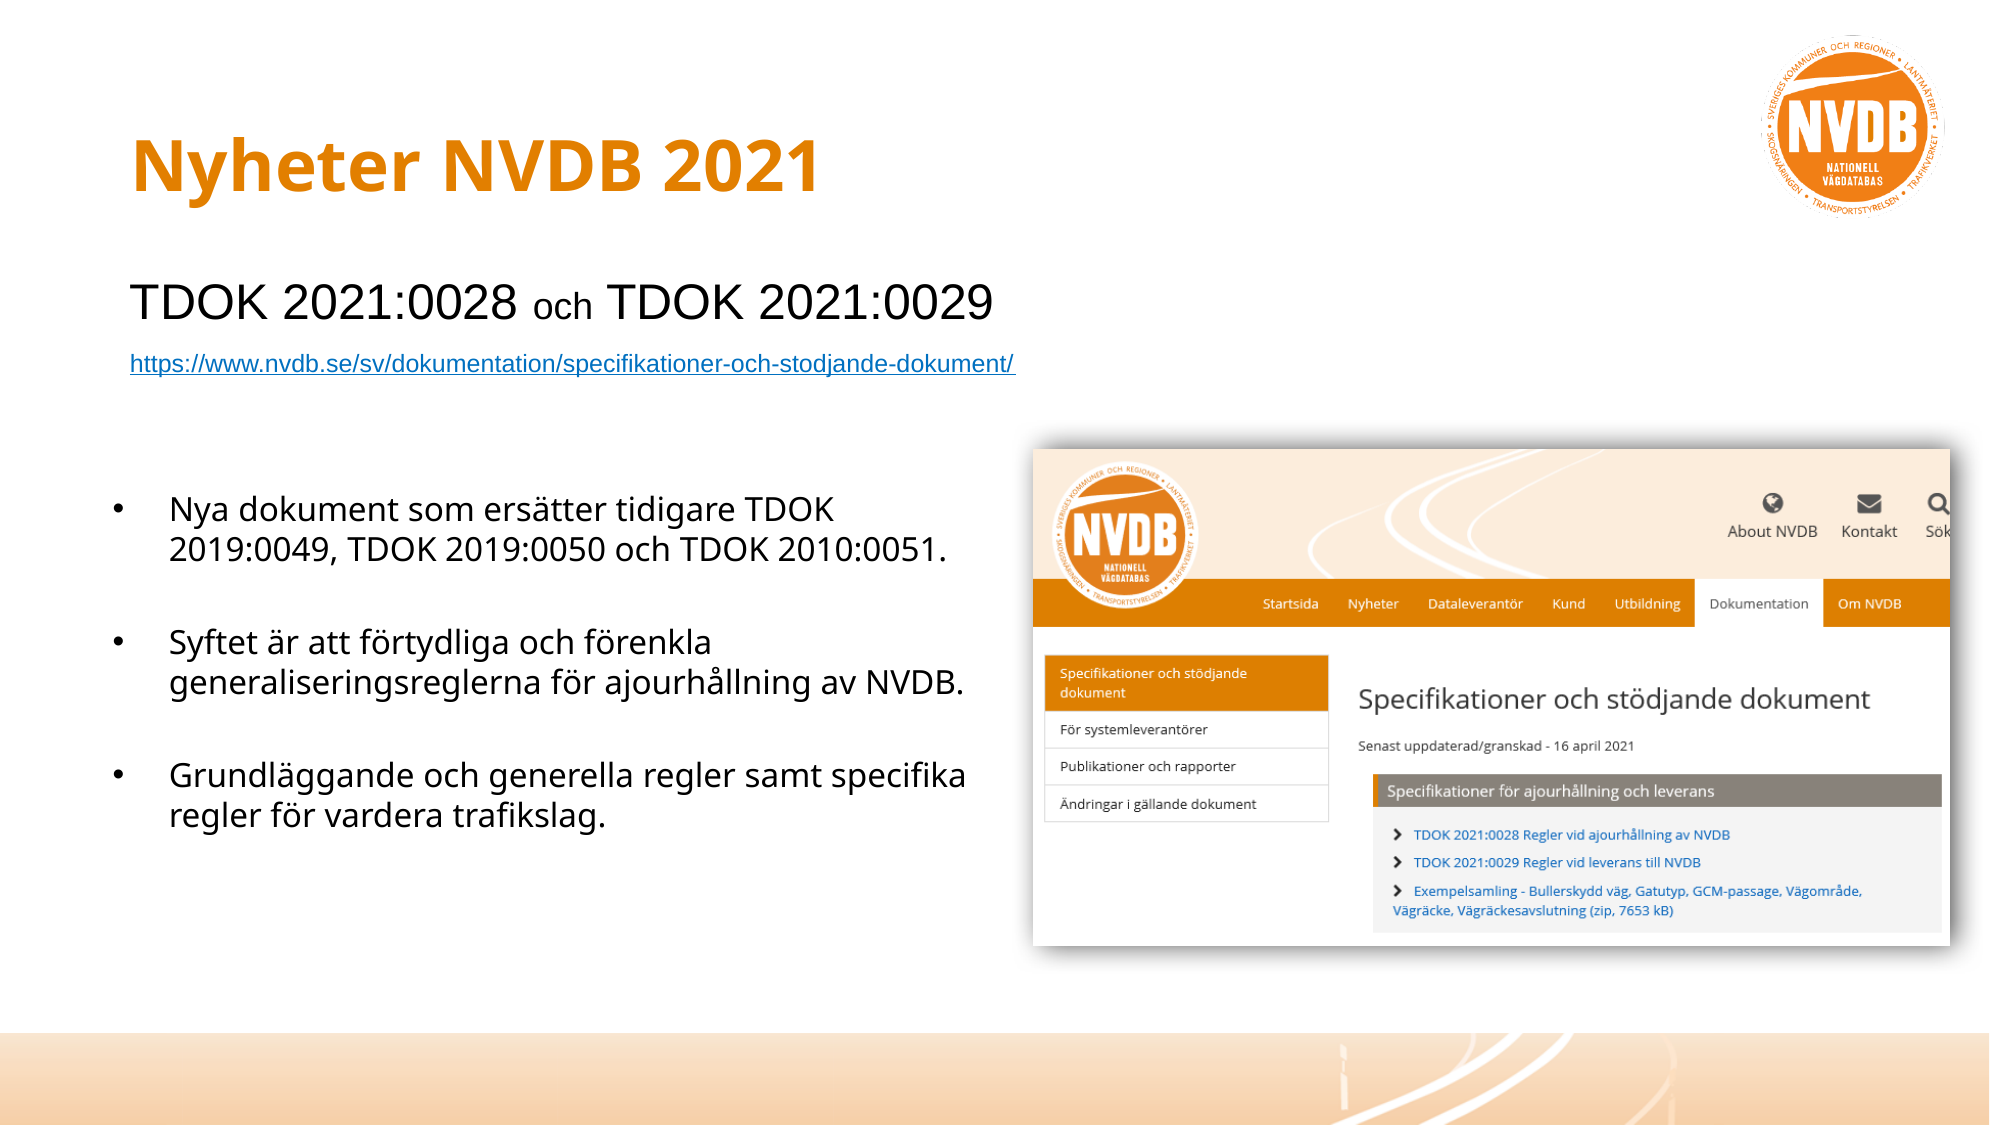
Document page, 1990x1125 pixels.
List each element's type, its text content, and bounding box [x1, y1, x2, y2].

text_box Nya dokument som ersätter tidigare TDOK 2019:0049, TDOK 2019:0050 och TDOK 2010:0051. Syftet är att förtydliga och förenkla generaliseringsreglerna för ajourhållning av NVDB. Grundläggande och generella regler samt specifika regler för vardera trafikslag. [97, 480, 1004, 1024]
picture [0, 1033, 1990, 1125]
picture [1032, 449, 1950, 947]
text_box https://www.nvdb.se/sv/dokumentation/specifikationer-och-stodjande-dokument/ [115, 339, 1565, 385]
picture [1751, 29, 1951, 226]
text_box TDOK 2021:0028 och TDOK 2021:0029 [115, 261, 1485, 337]
title Nyheter NVDB 2021 [115, 113, 1713, 215]
